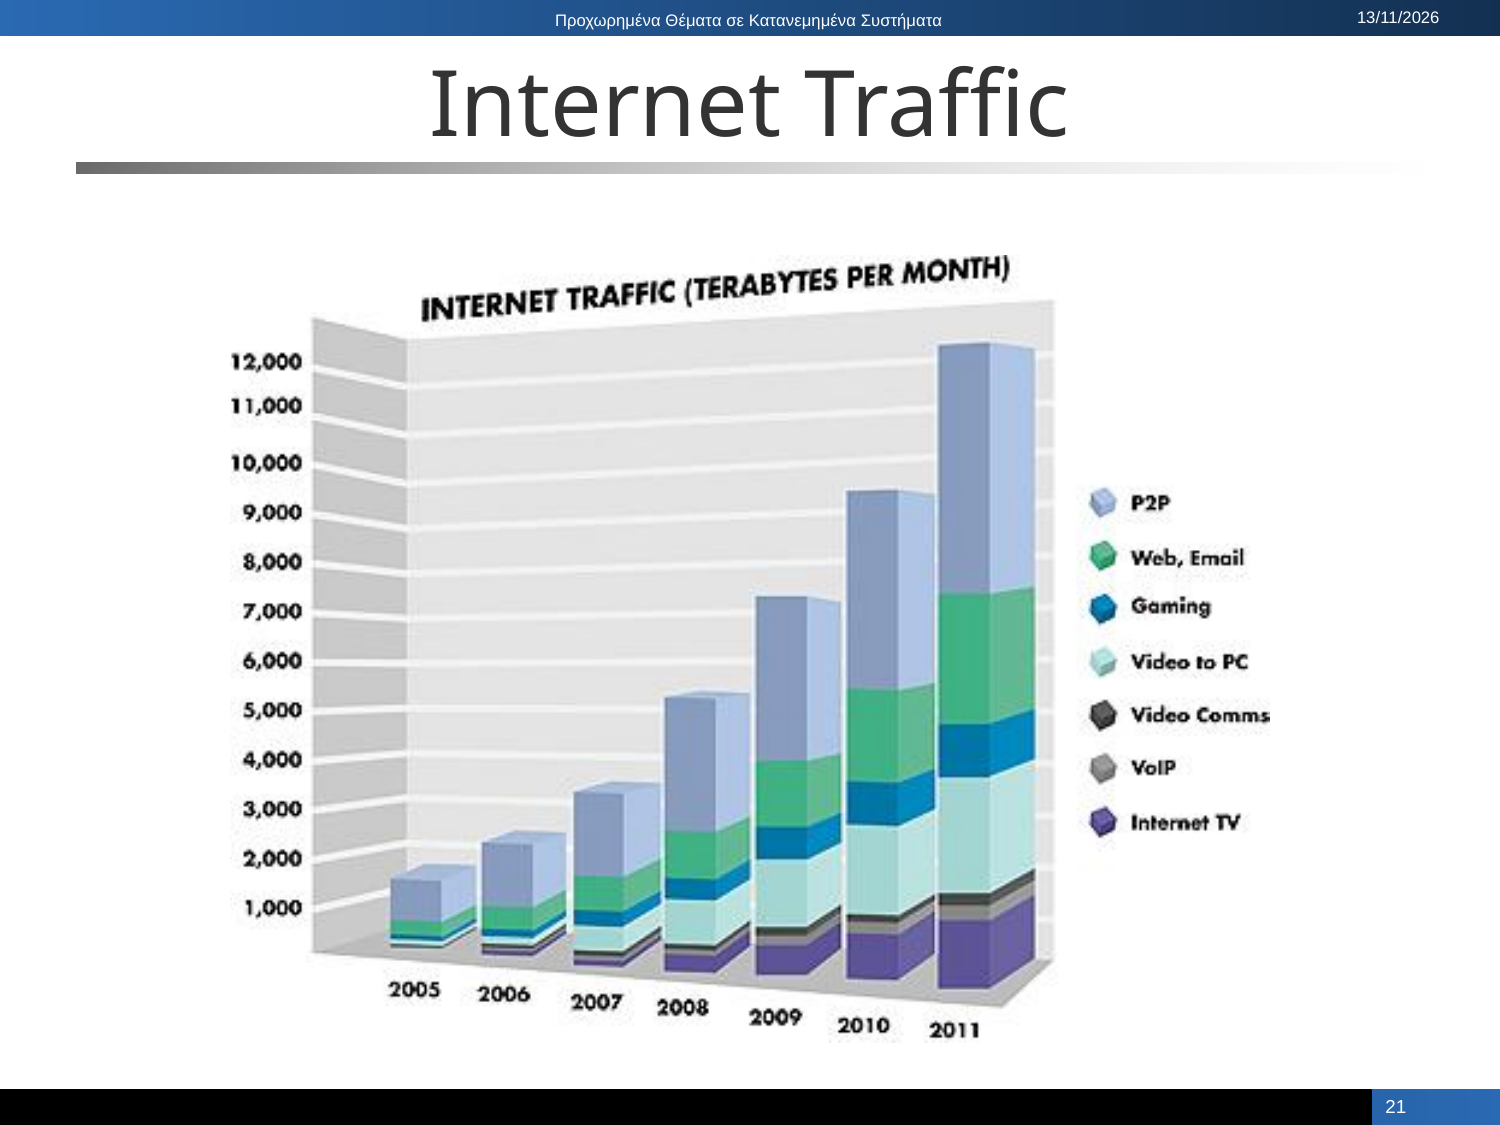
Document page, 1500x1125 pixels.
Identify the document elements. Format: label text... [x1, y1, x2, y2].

text_box [0, 1089, 1372, 1125]
title Internet Traffic [0, 45, 1500, 163]
picture [229, 255, 1270, 1043]
